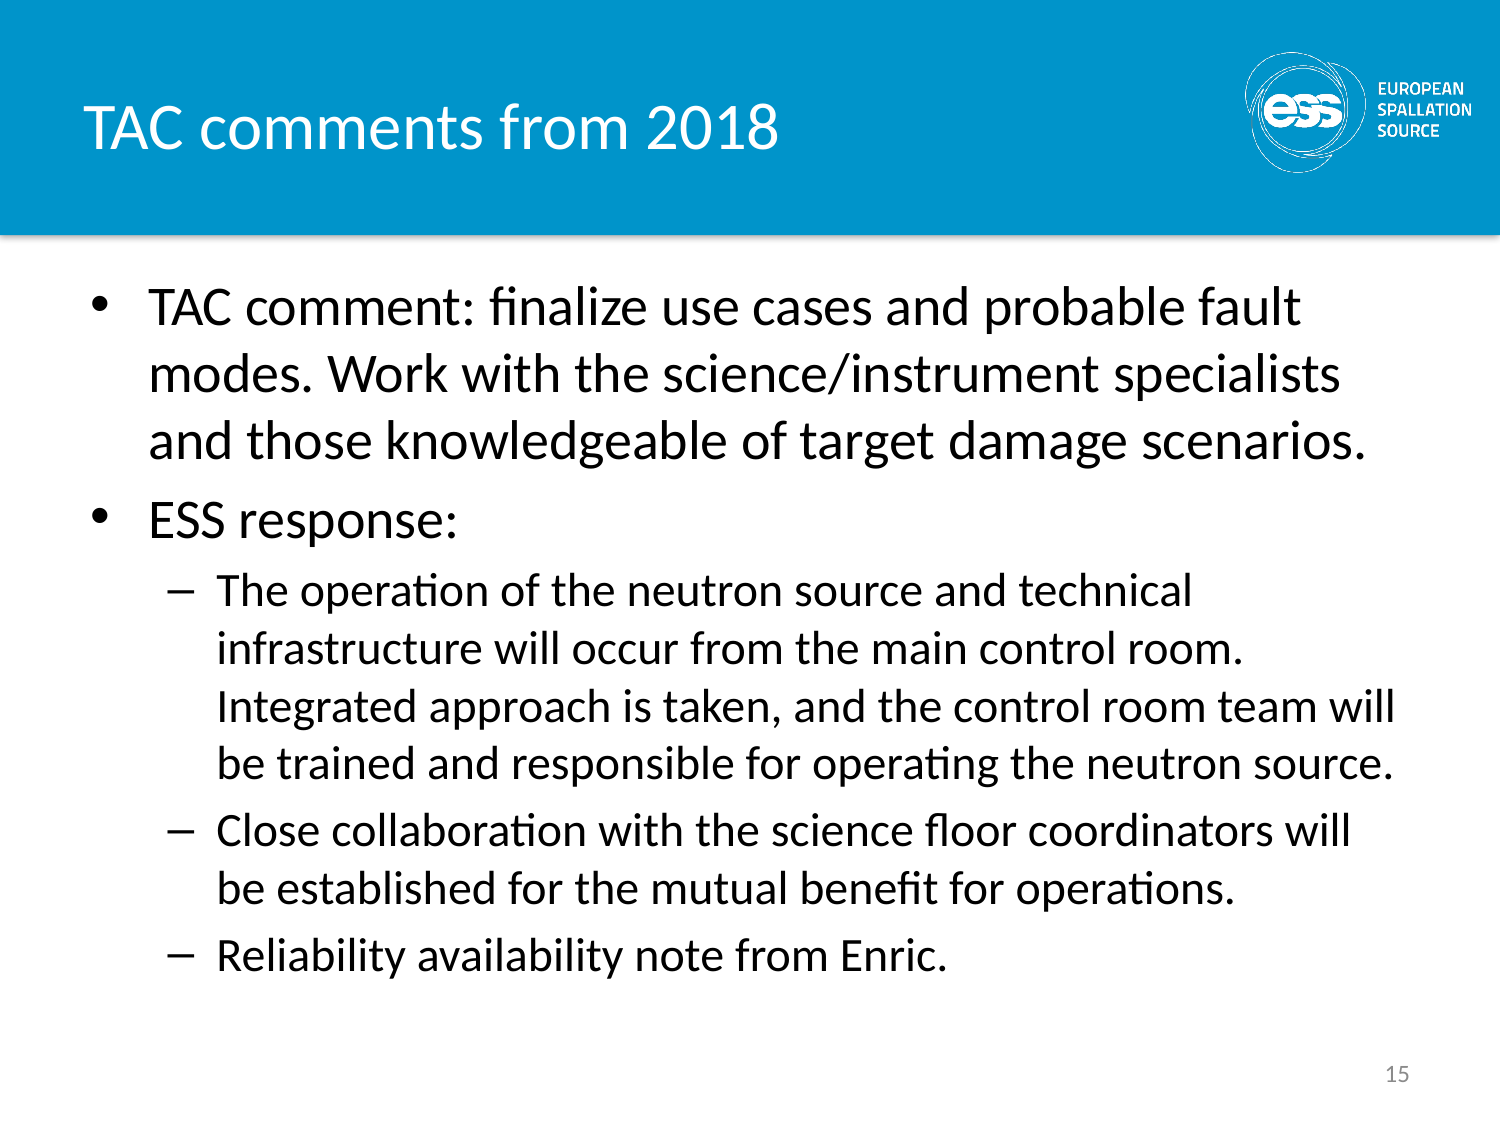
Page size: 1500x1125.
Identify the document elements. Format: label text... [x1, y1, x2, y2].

picture [1432, 125, 1438, 136]
picture [1443, 86, 1450, 93]
picture [1422, 125, 1428, 134]
picture [1423, 83, 1430, 94]
picture [1379, 83, 1385, 94]
picture [1409, 104, 1415, 115]
picture [1400, 83, 1407, 94]
picture [1436, 104, 1444, 115]
picture [1264, 94, 1342, 127]
text_box TAC comment: finalize use cases and probable fault modes. Work with the science/instrument specialists and those knowledgeable of target damage scenarios. ESS response: The operation of the neutron source and technical infrastructure will occur from the main control room. Integrated approach is taken, and the control room team will be trained and responsible for operating the neutron source. Close collaboration with the science floor coordinators will be established for the mutual benefit for operations. Reliability availability note from Enric. [74, 262, 1425, 1005]
title TAC comments from 2018 [73, 66, 952, 180]
picture [1389, 104, 1393, 115]
slide_number 15 [1074, 1042, 1425, 1103]
picture [1454, 83, 1458, 94]
picture [1418, 104, 1423, 115]
picture [1398, 109, 1406, 115]
